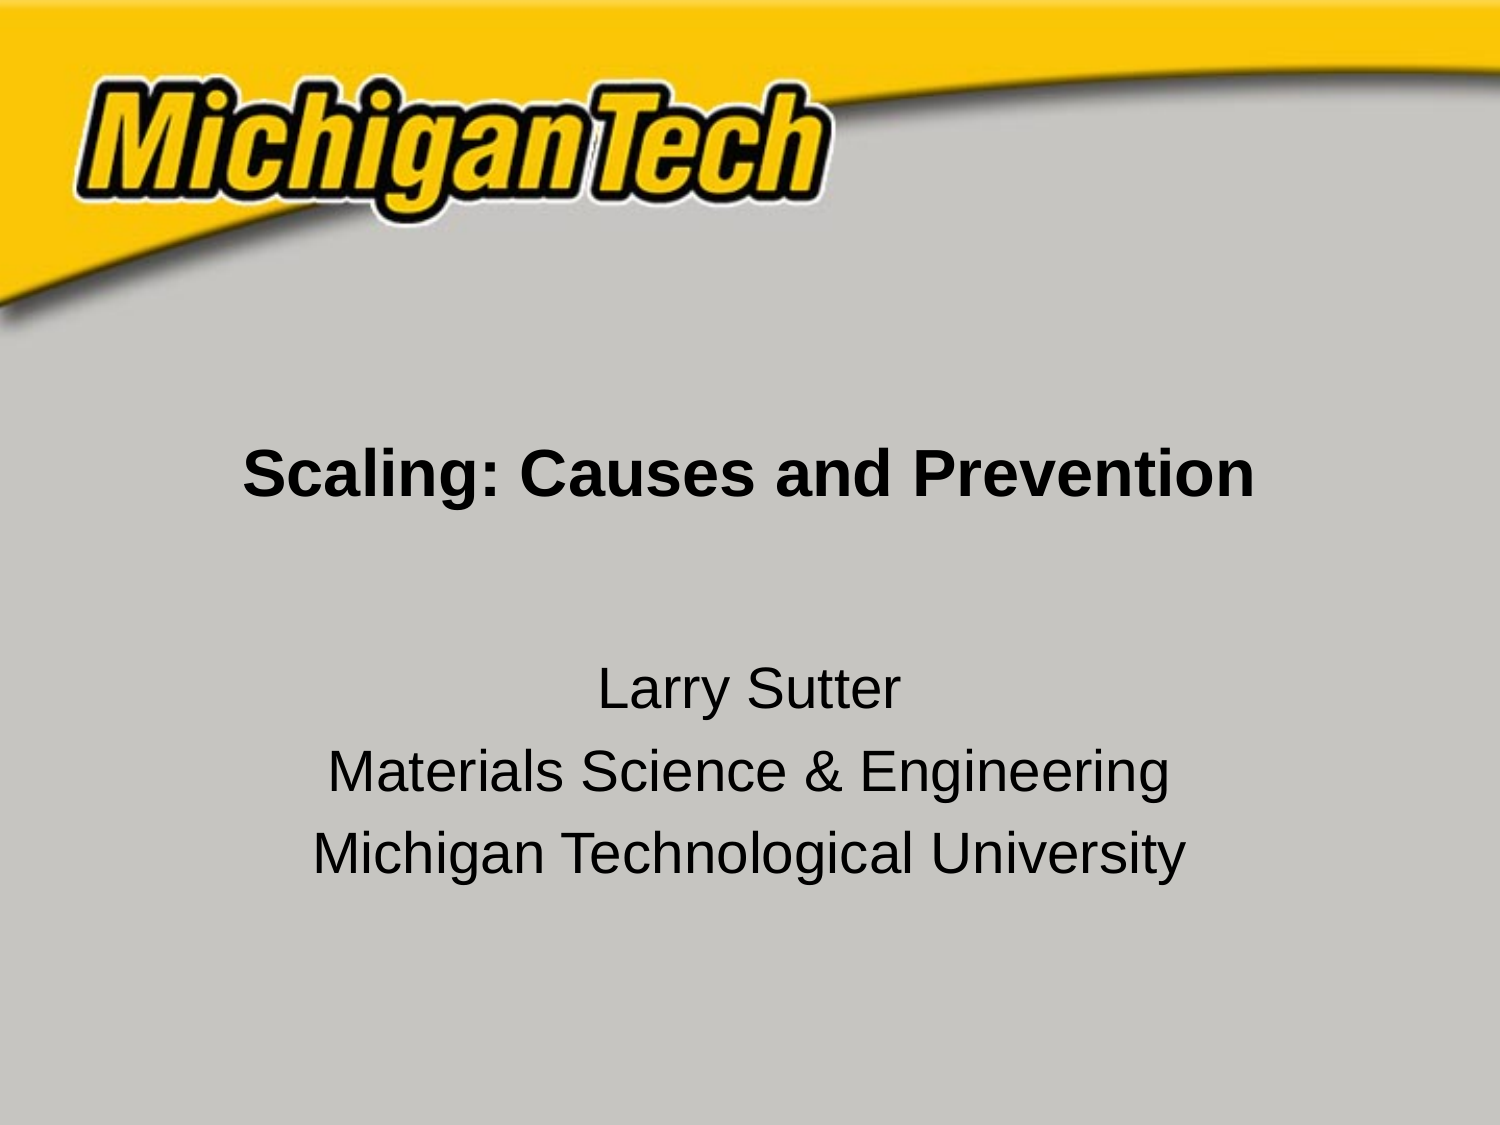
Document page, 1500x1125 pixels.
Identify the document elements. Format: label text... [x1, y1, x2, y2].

subtitle Larry Sutter Materials Science & Engineering Michigan Technological University [225, 642, 1275, 924]
picture [0, 0, 1500, 1125]
title Scaling: Causes and Prevention [69, 349, 1431, 591]
